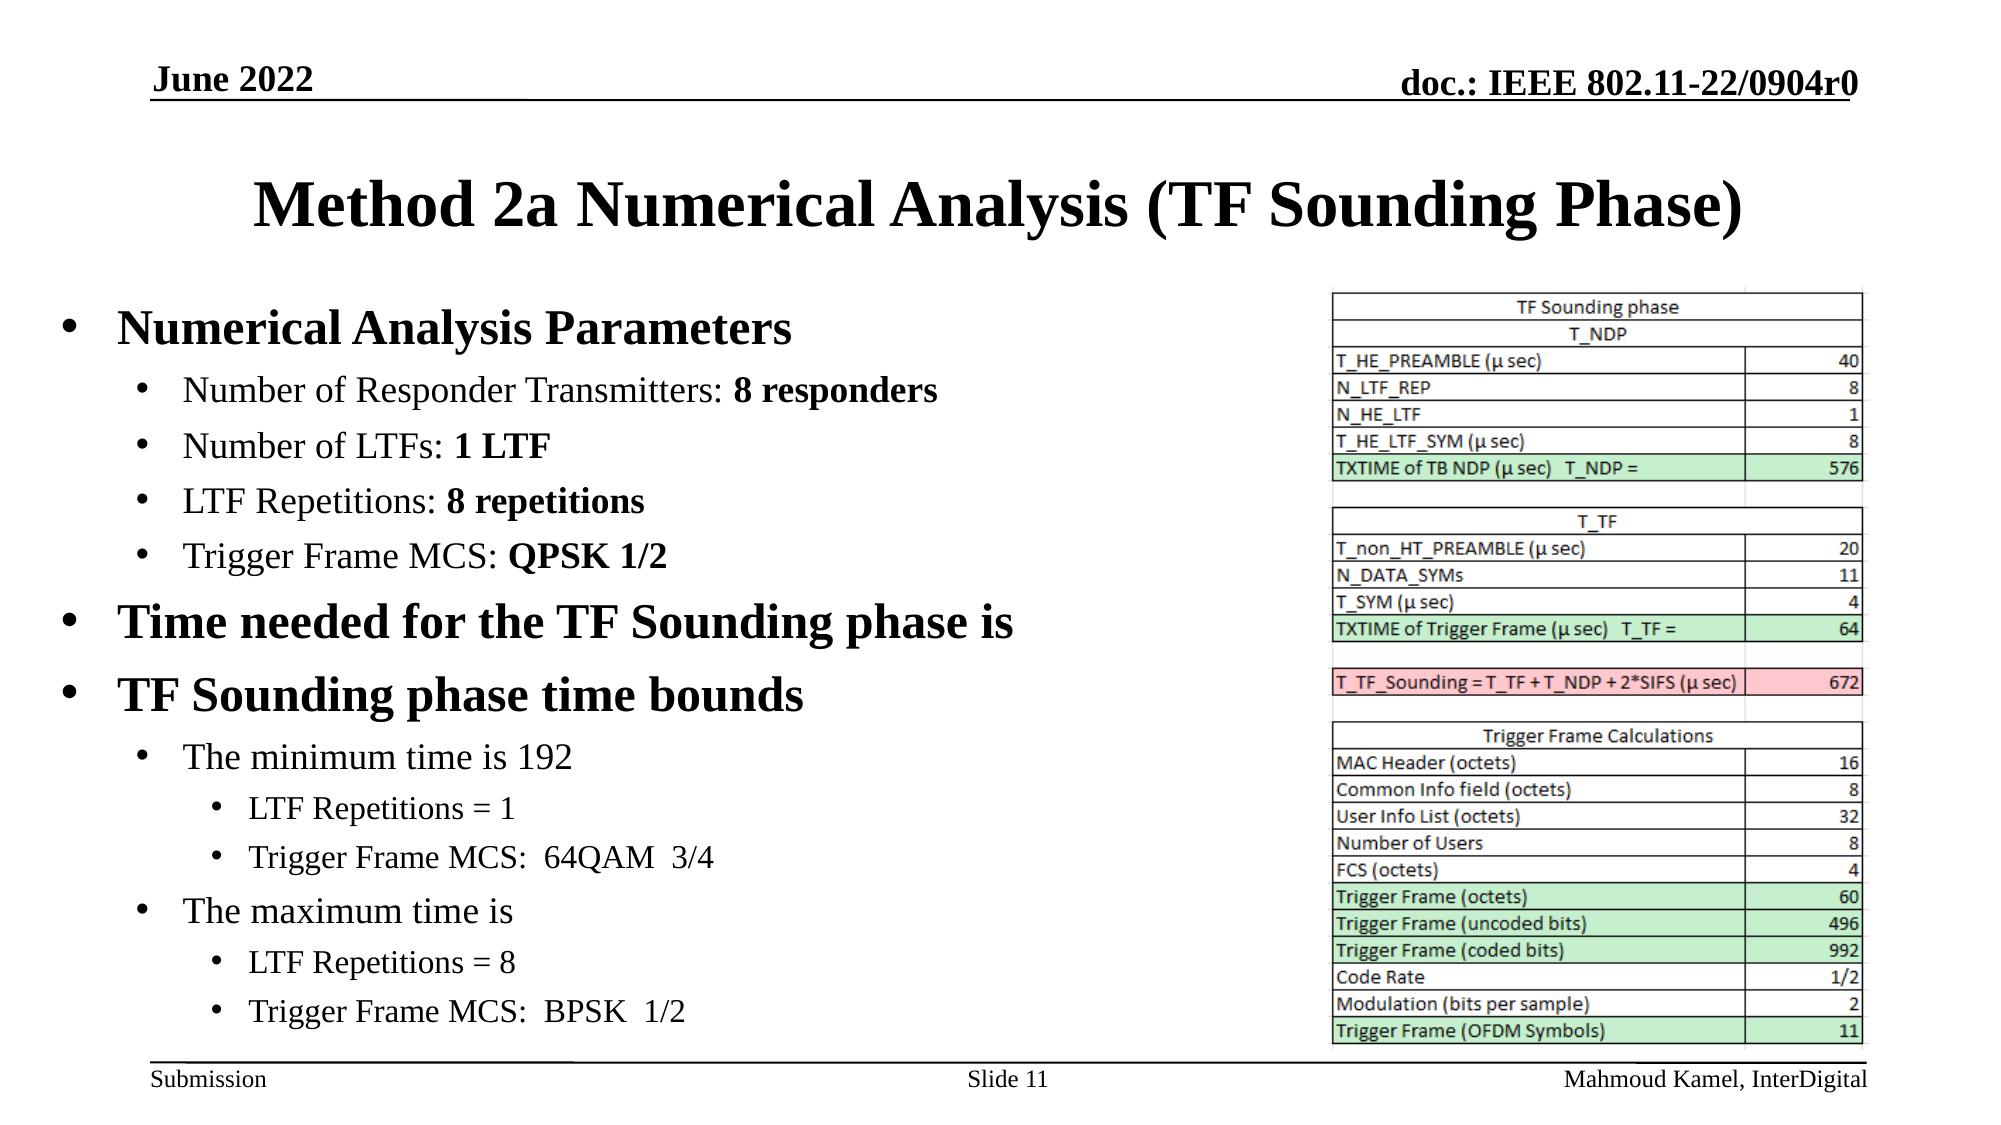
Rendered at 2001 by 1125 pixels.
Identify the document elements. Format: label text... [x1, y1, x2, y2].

slide_number Slide 11 [950, 1061, 1067, 1123]
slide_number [152, 54, 563, 100]
title Method 2a Numerical Analysis (TF Sounding Phase) [149, 112, 1851, 288]
picture [1328, 286, 1869, 1050]
footer Mahmoud Kamel, InterDigital [1171, 1061, 1869, 1093]
